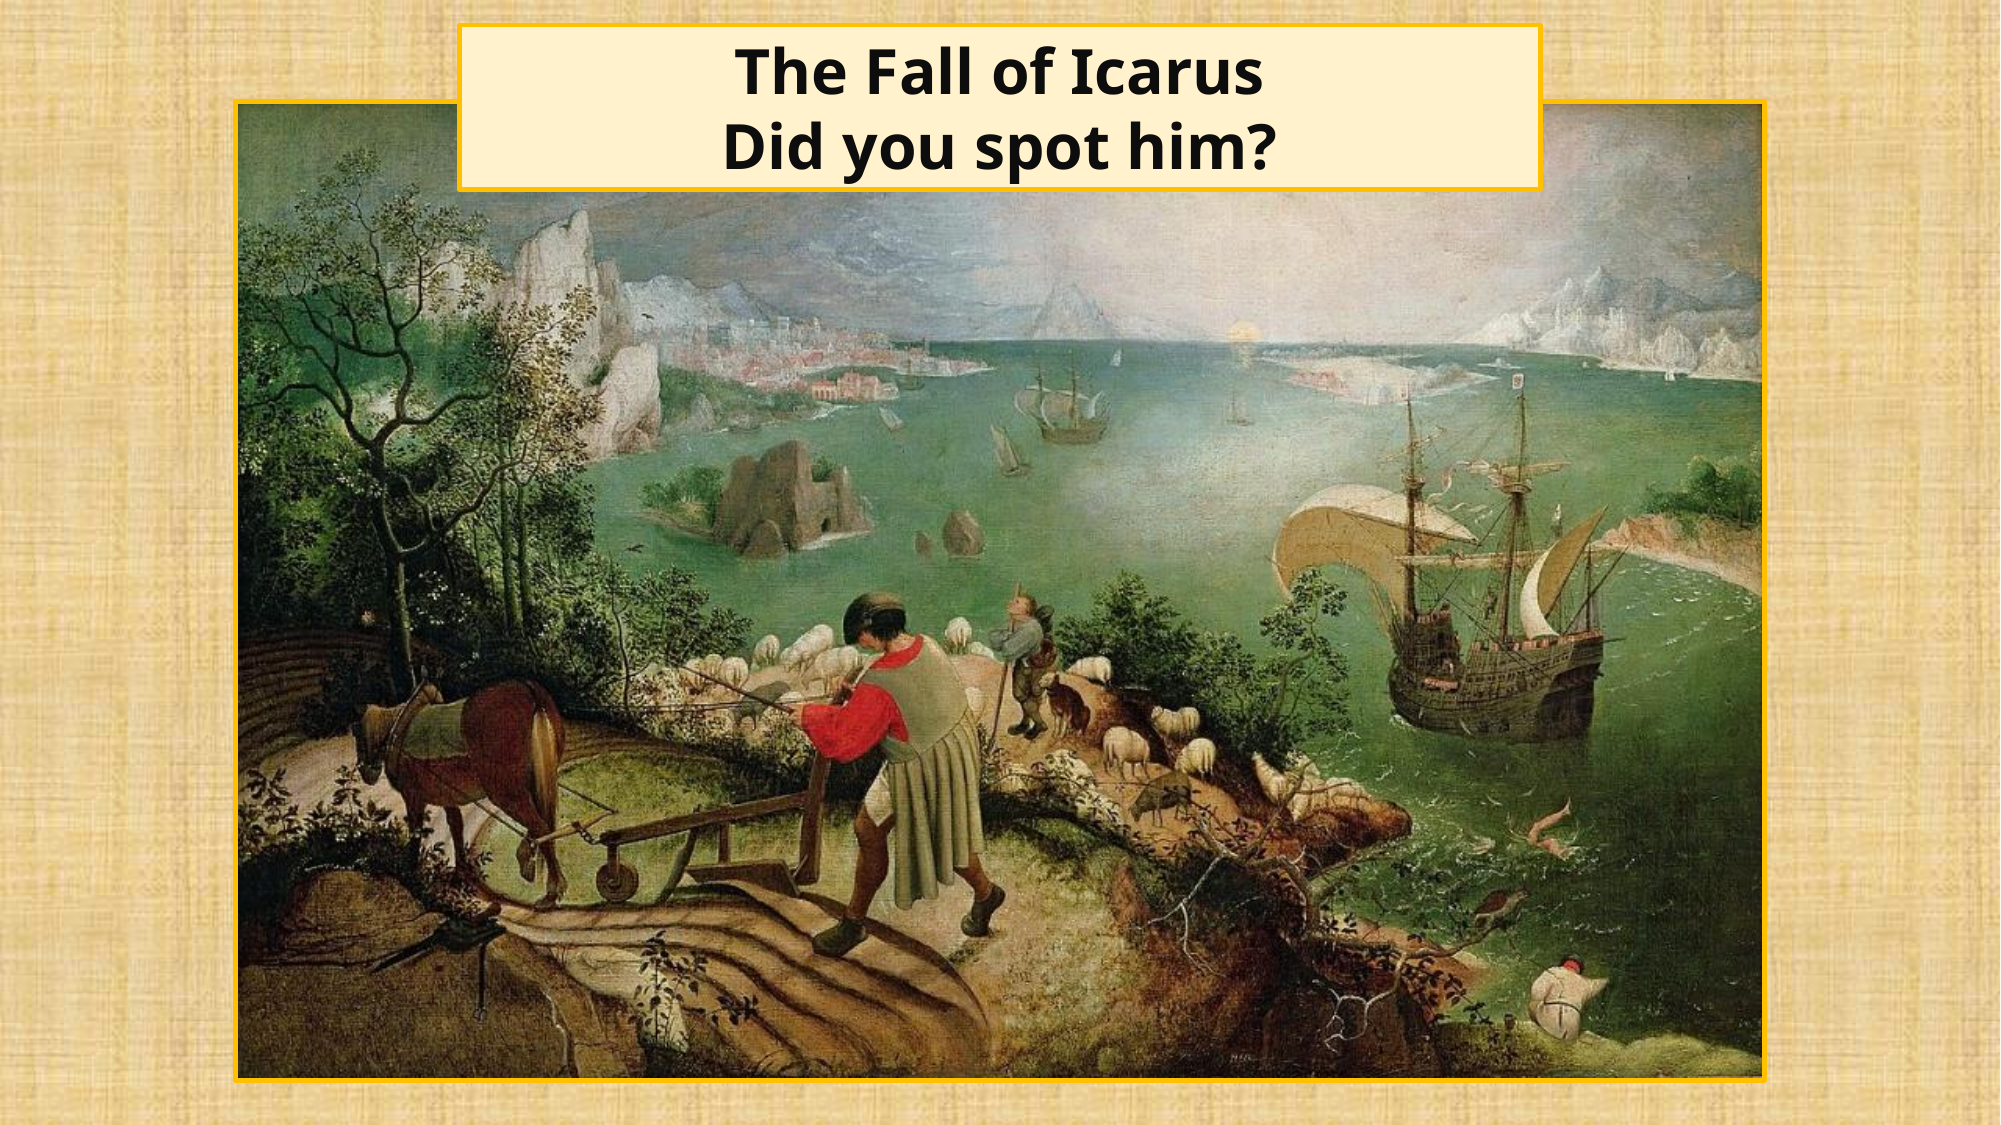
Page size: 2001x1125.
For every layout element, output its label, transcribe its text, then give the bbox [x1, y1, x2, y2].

text_box The Fall of Icarus Did you spot him? [459, 24, 1541, 103]
picture [0, 0, 2001, 1125]
